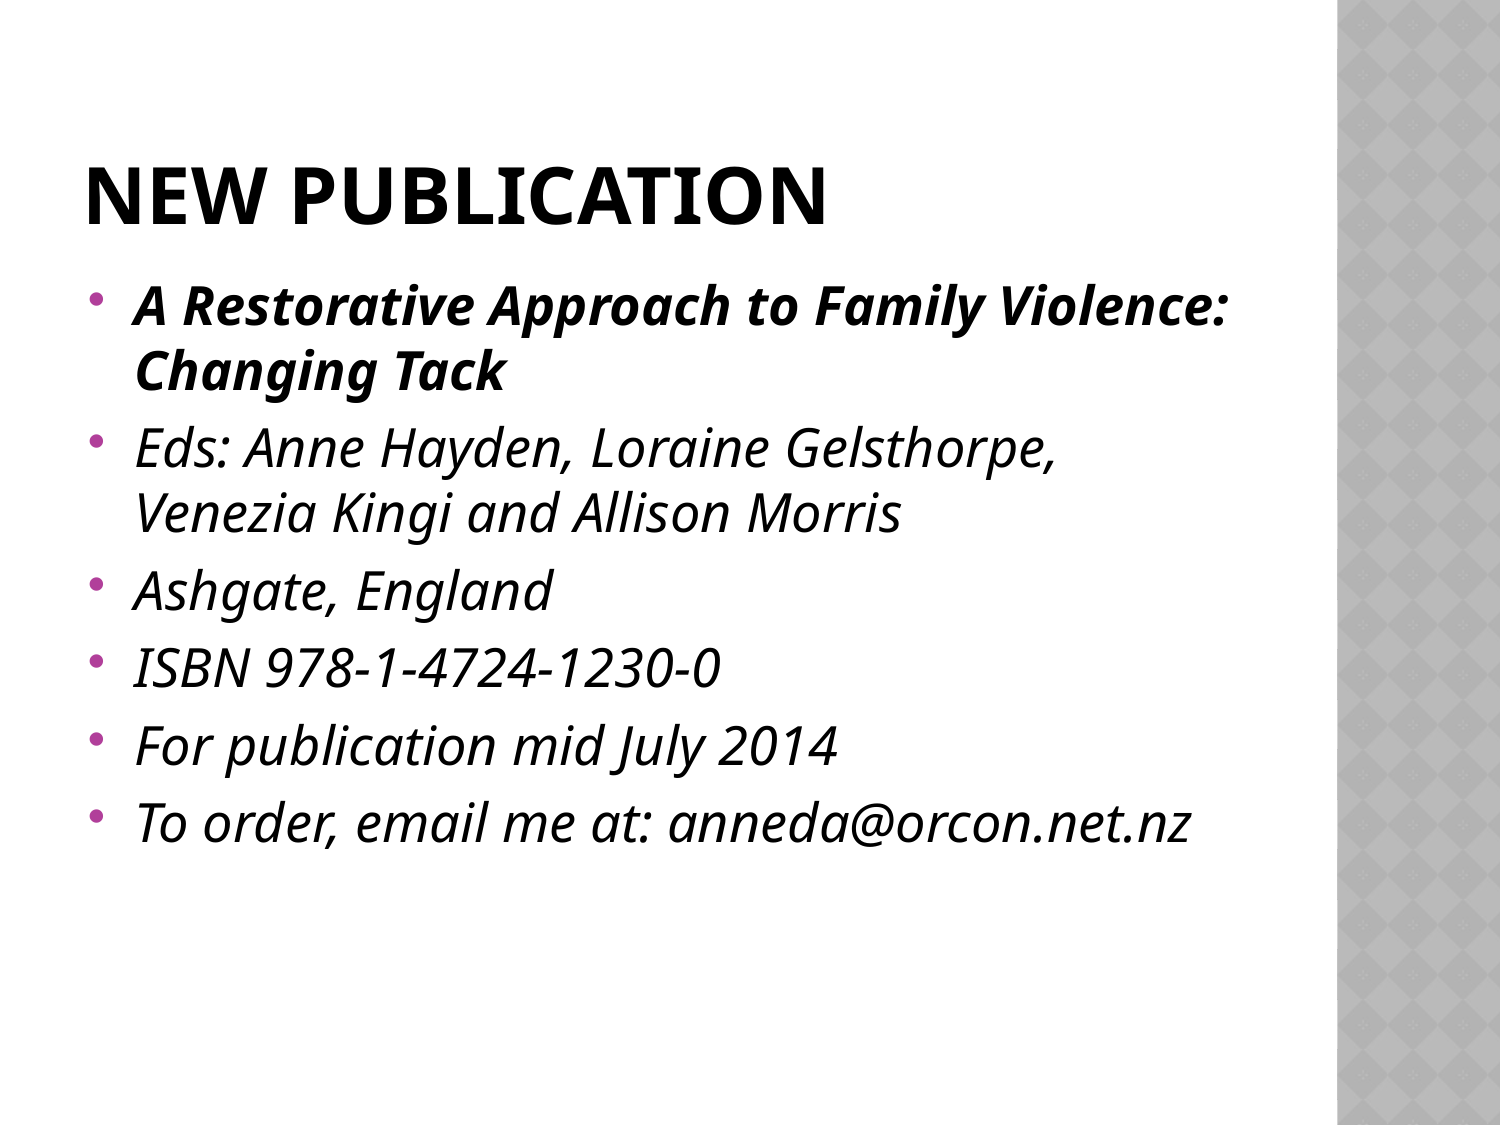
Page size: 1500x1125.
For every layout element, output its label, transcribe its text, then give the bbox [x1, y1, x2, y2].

list A Restorative Approach to Family Violence: Changing Tack Eds: Anne Hayden, Loraine Gelsthorpe, Venezia Kingi and Allison Morris Ashgate, England ISBN 978-1-4724-1230-0 For publication mid July 2014 To order, email me at: anneda@orcon.net.nz [75, 264, 1263, 1059]
title New Publication [75, 52, 1263, 240]
